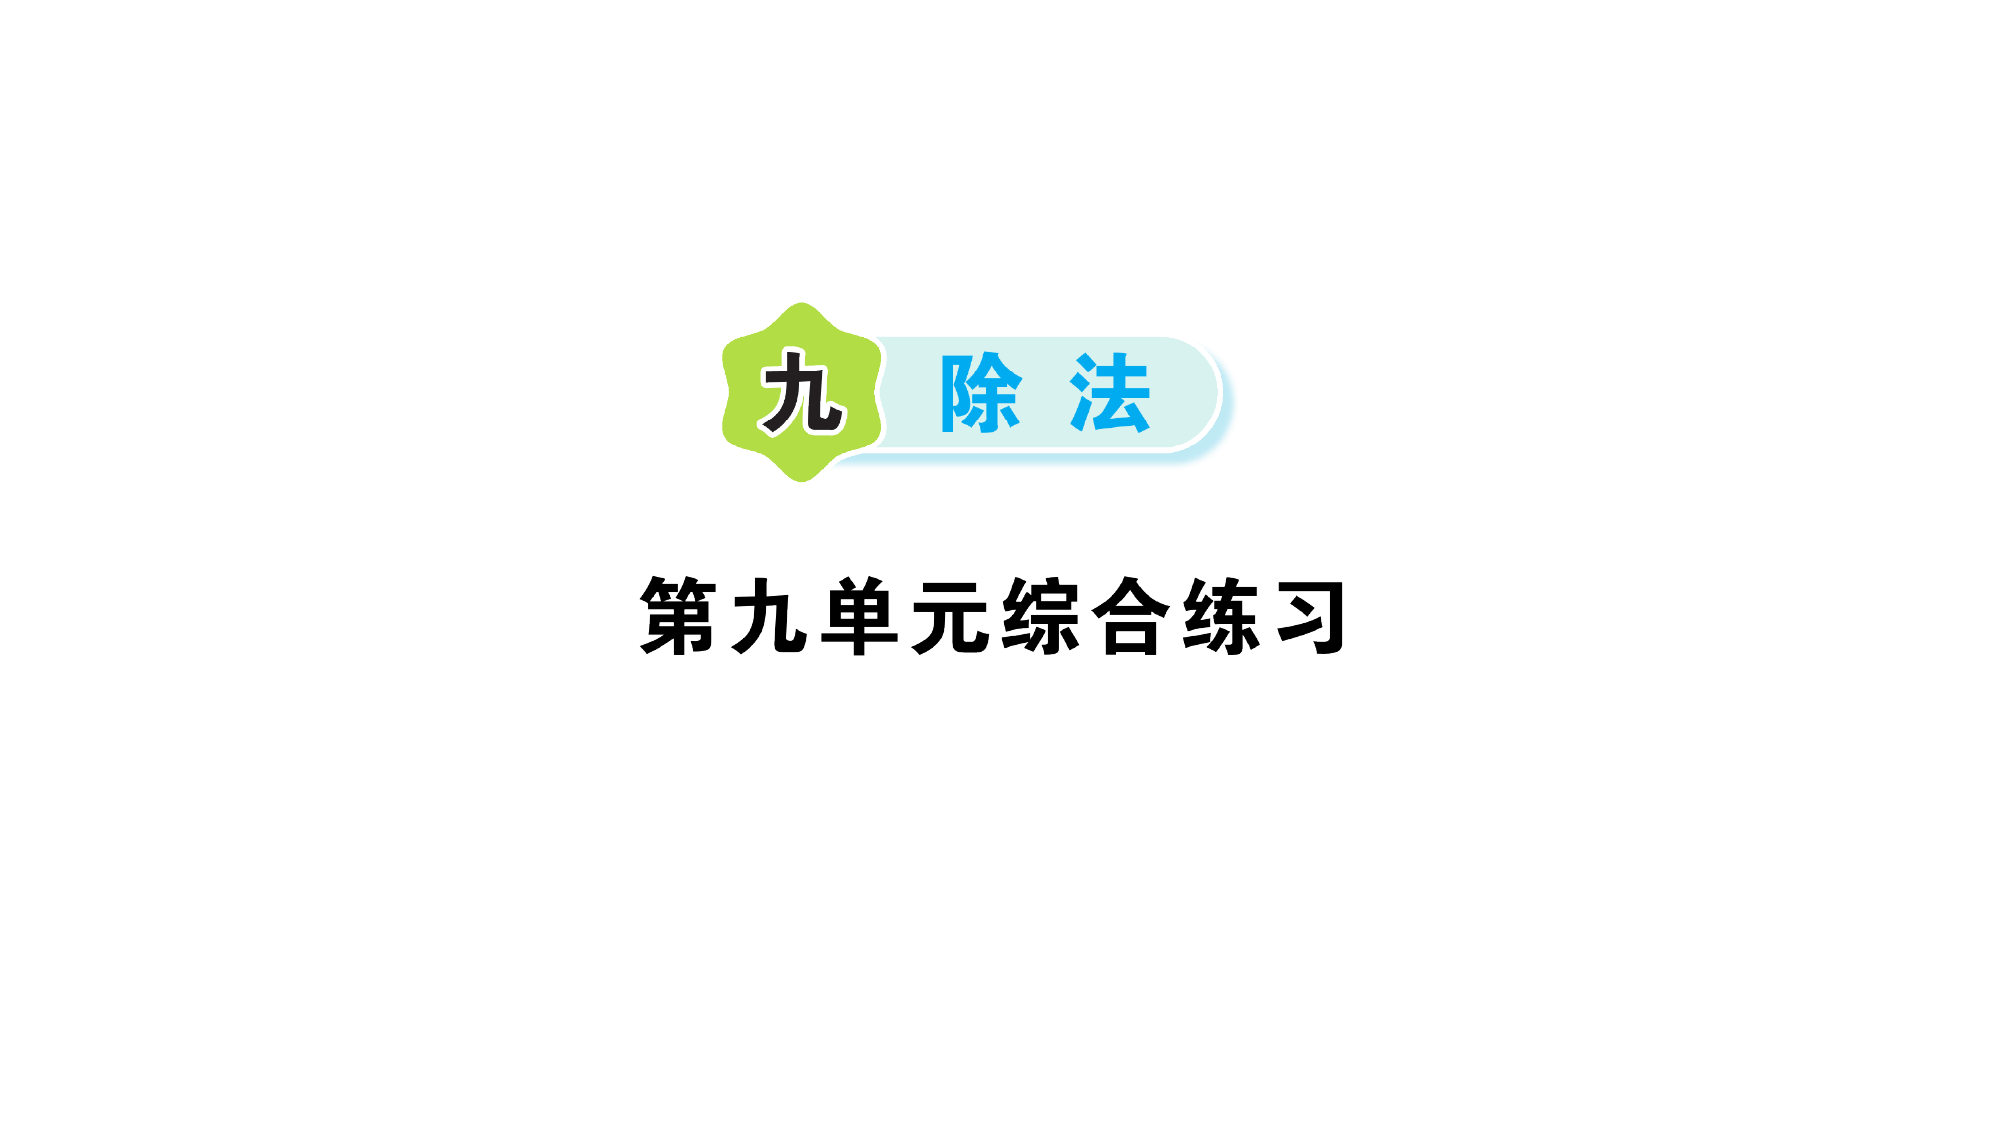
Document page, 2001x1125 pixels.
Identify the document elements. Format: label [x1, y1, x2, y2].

picture [635, 299, 1365, 716]
